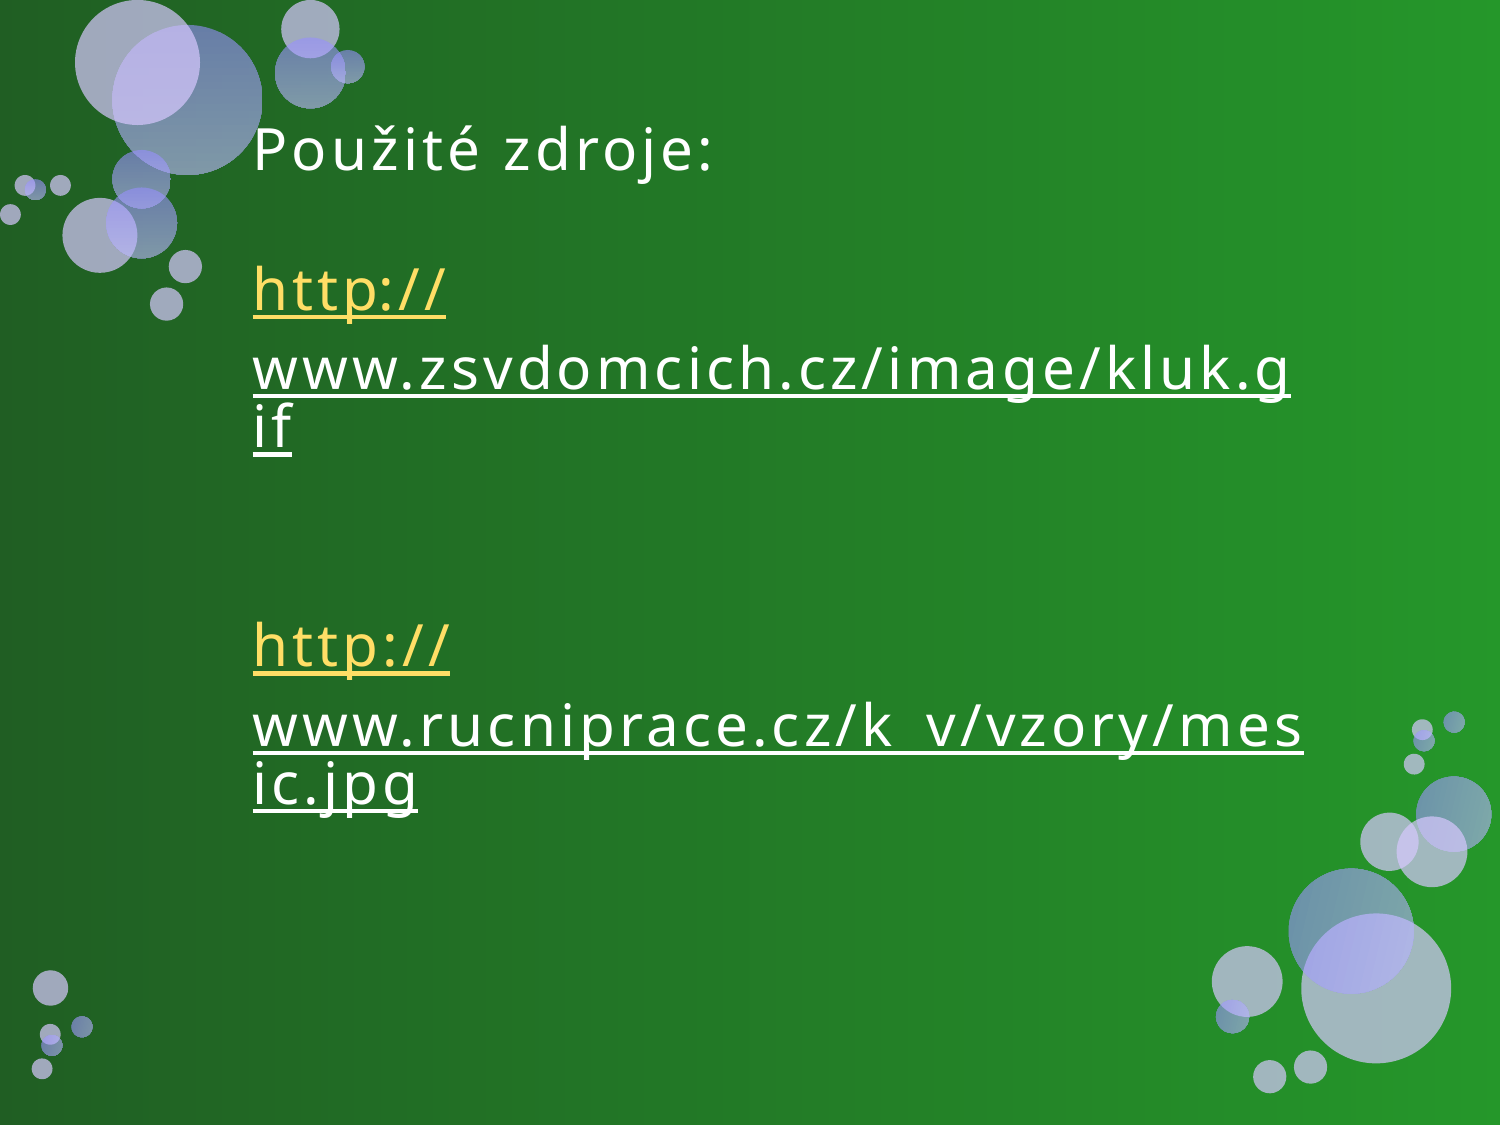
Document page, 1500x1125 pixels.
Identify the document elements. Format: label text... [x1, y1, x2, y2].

title Použité zdroje: http://www.zsvdomcich.cz/image/kluk.gif http://www.rucniprace.cz/k_v/vzory/mesic.jpg [237, 99, 1325, 1071]
